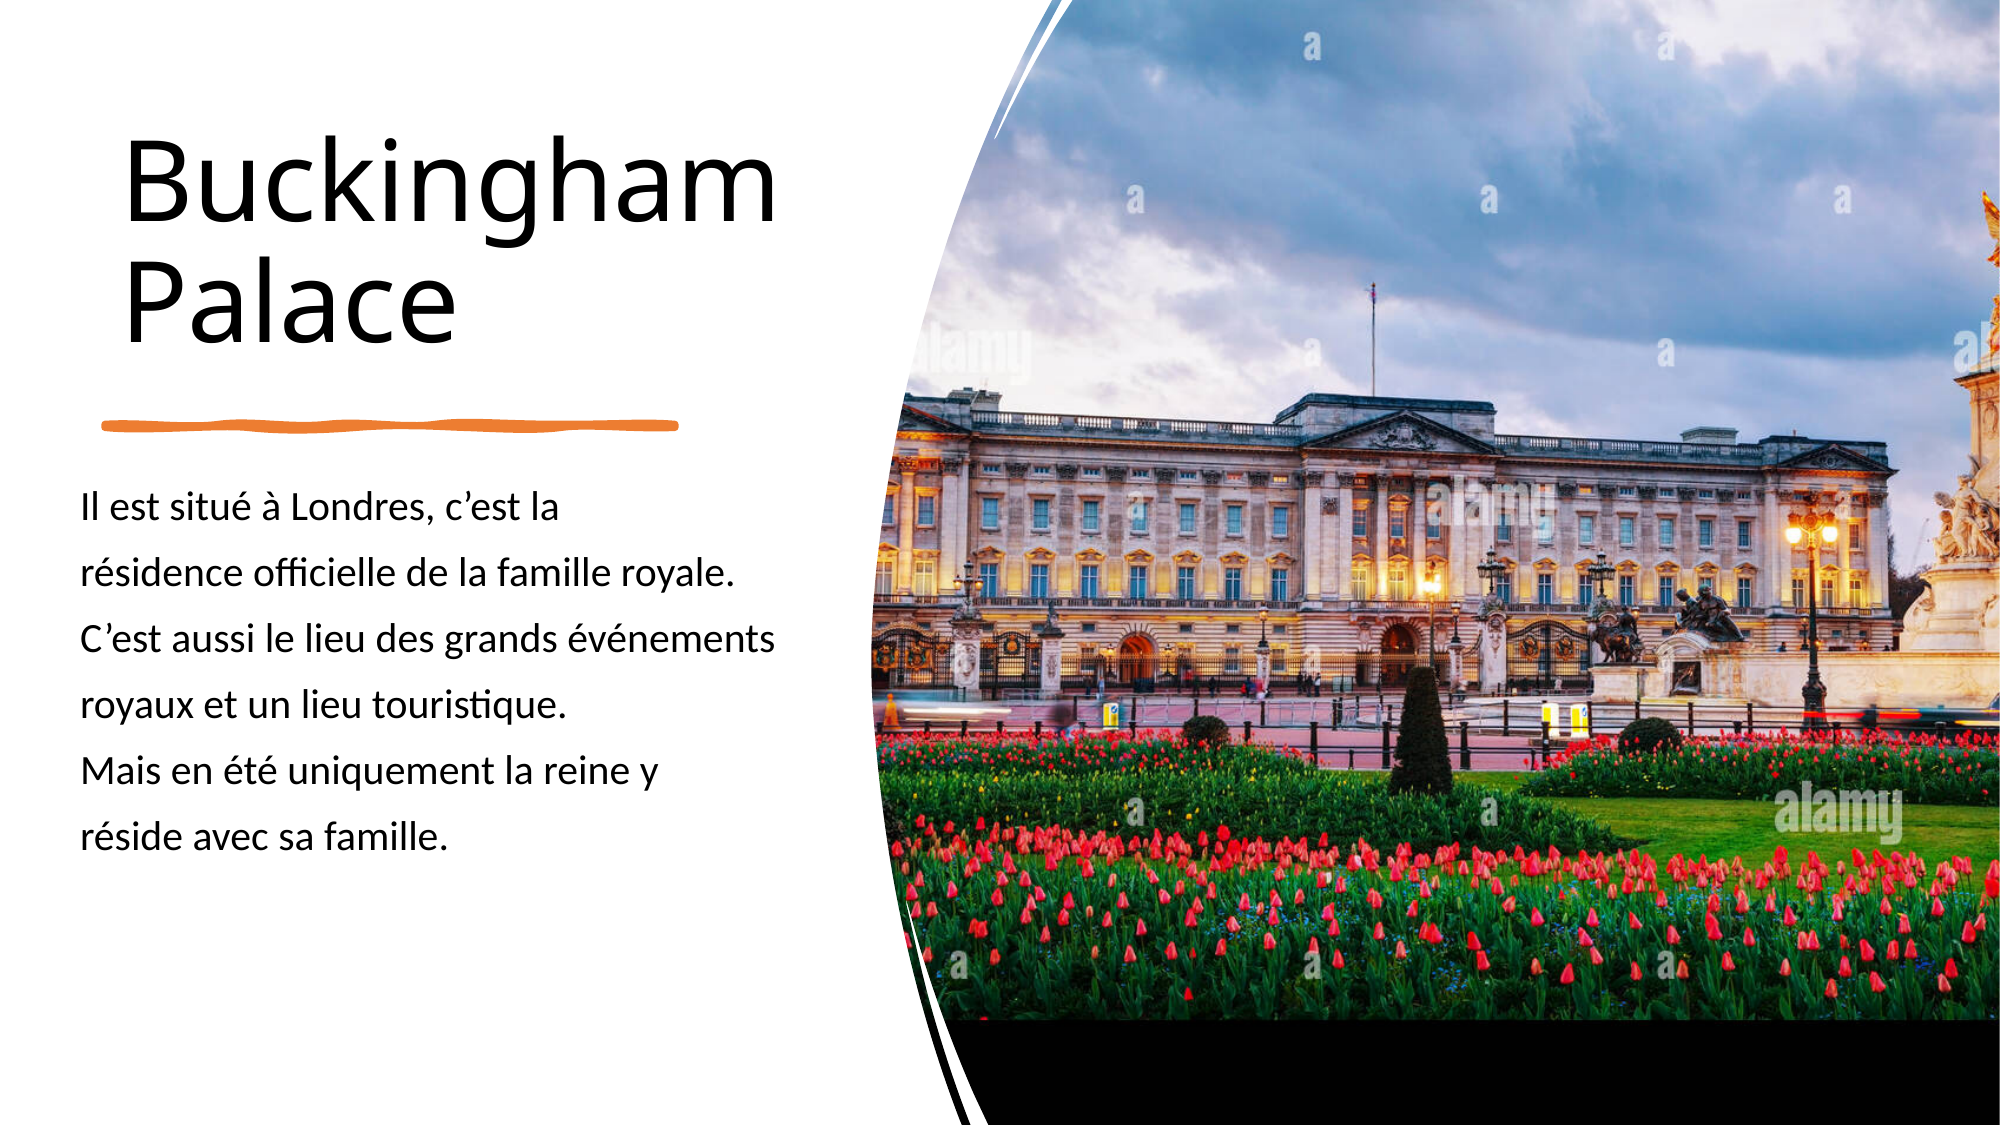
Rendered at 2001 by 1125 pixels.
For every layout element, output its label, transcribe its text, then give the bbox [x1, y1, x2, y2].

text_box [0, 0, 871, 1125]
picture [871, 0, 2000, 1125]
list Il est situé à Londres, c’est la résidence officielle de la famille royale. C’est aussi le lieu des grands événements royaux et un lieu touristique. Mais en été uniquement la reine y réside avec sa famille. [65, 477, 871, 1116]
title Buckingham Palace [105, 53, 822, 375]
text_box [103, 421, 676, 431]
